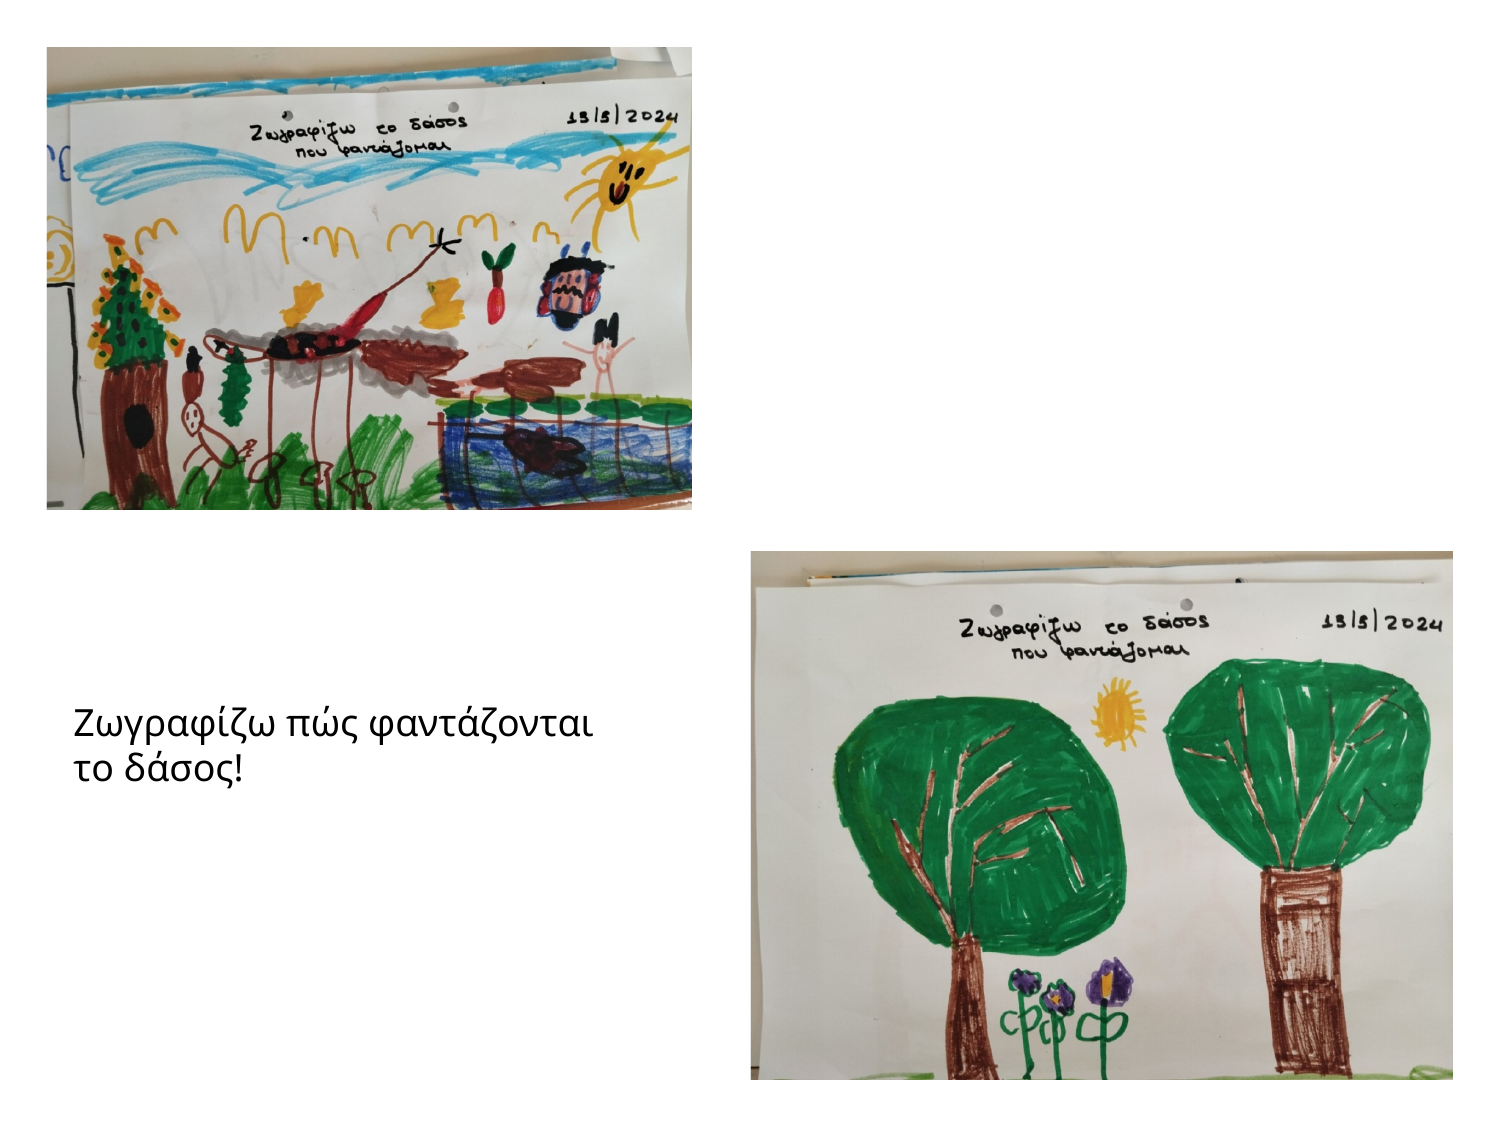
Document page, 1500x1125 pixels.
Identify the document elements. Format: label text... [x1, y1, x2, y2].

picture [47, 0, 692, 601]
text_box Ζωγραφίζω πώς φαντάζονται το δάσος! [58, 691, 622, 797]
picture [751, 463, 1453, 1125]
